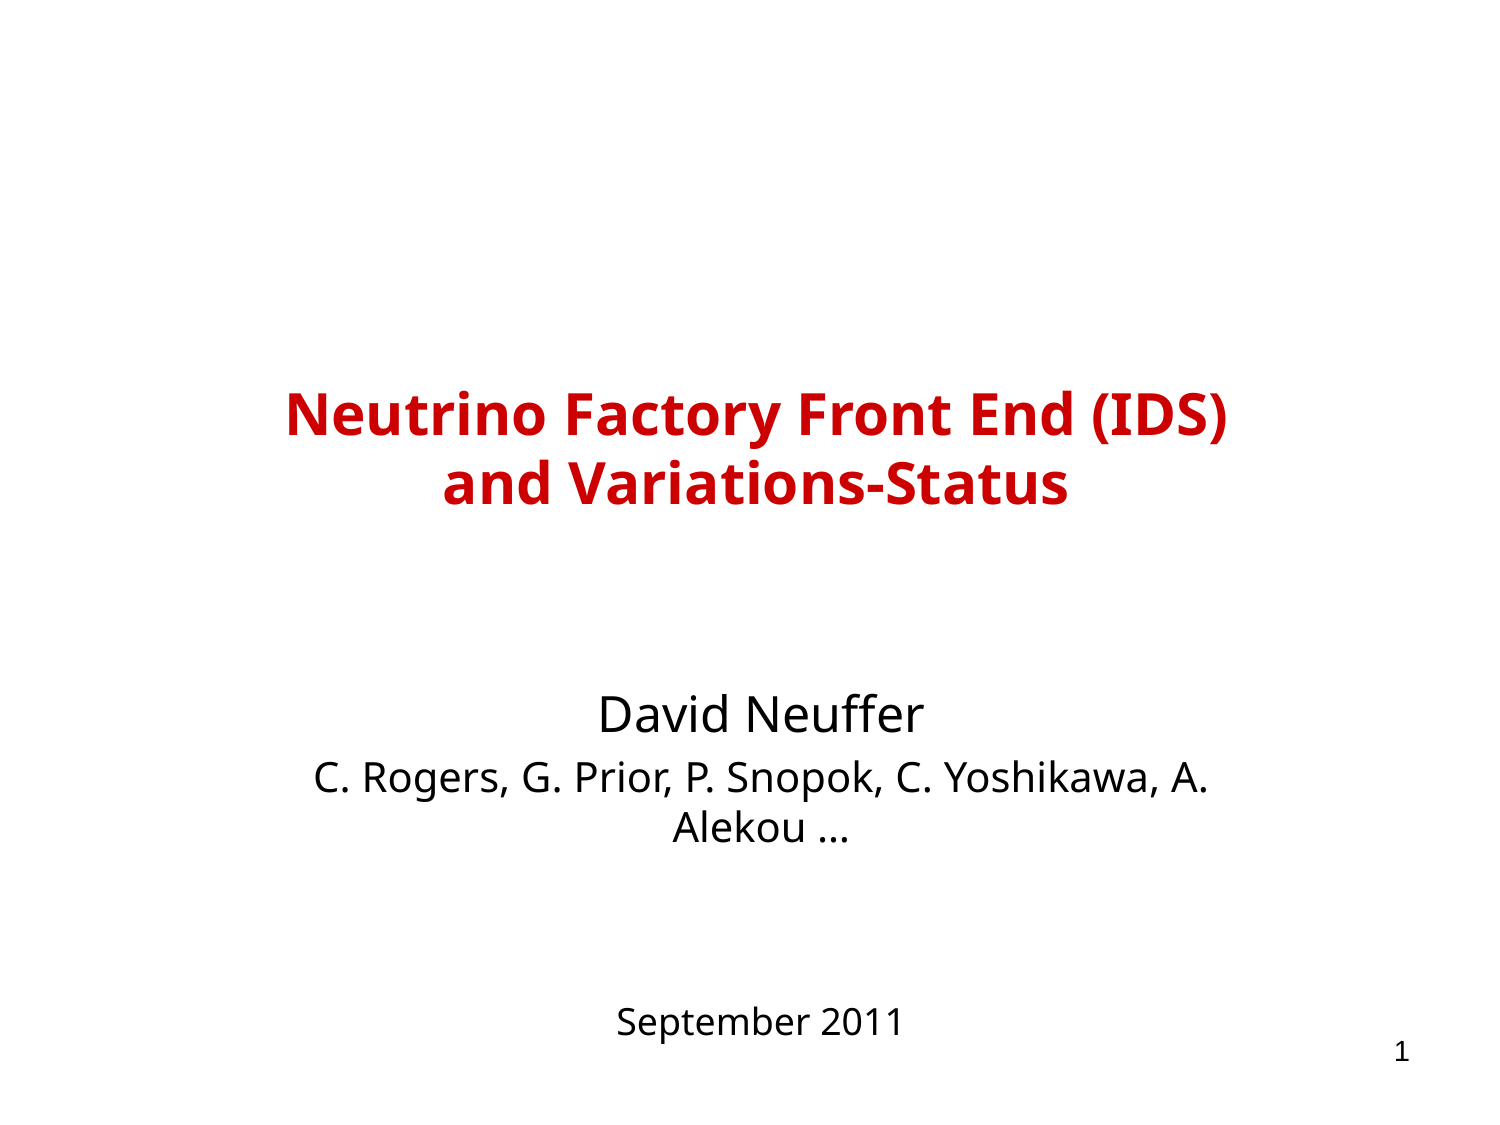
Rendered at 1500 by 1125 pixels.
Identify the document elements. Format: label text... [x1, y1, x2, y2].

slide_number 1 [1074, 1024, 1426, 1103]
subtitle David Neuffer C. Rogers, G. Prior, P. Snopok, C. Yoshikawa, A. Alekou … September 2011 [236, 674, 1287, 963]
title Neutrino Factory Front End (IDS) and Variations-Status [107, 325, 1405, 568]
